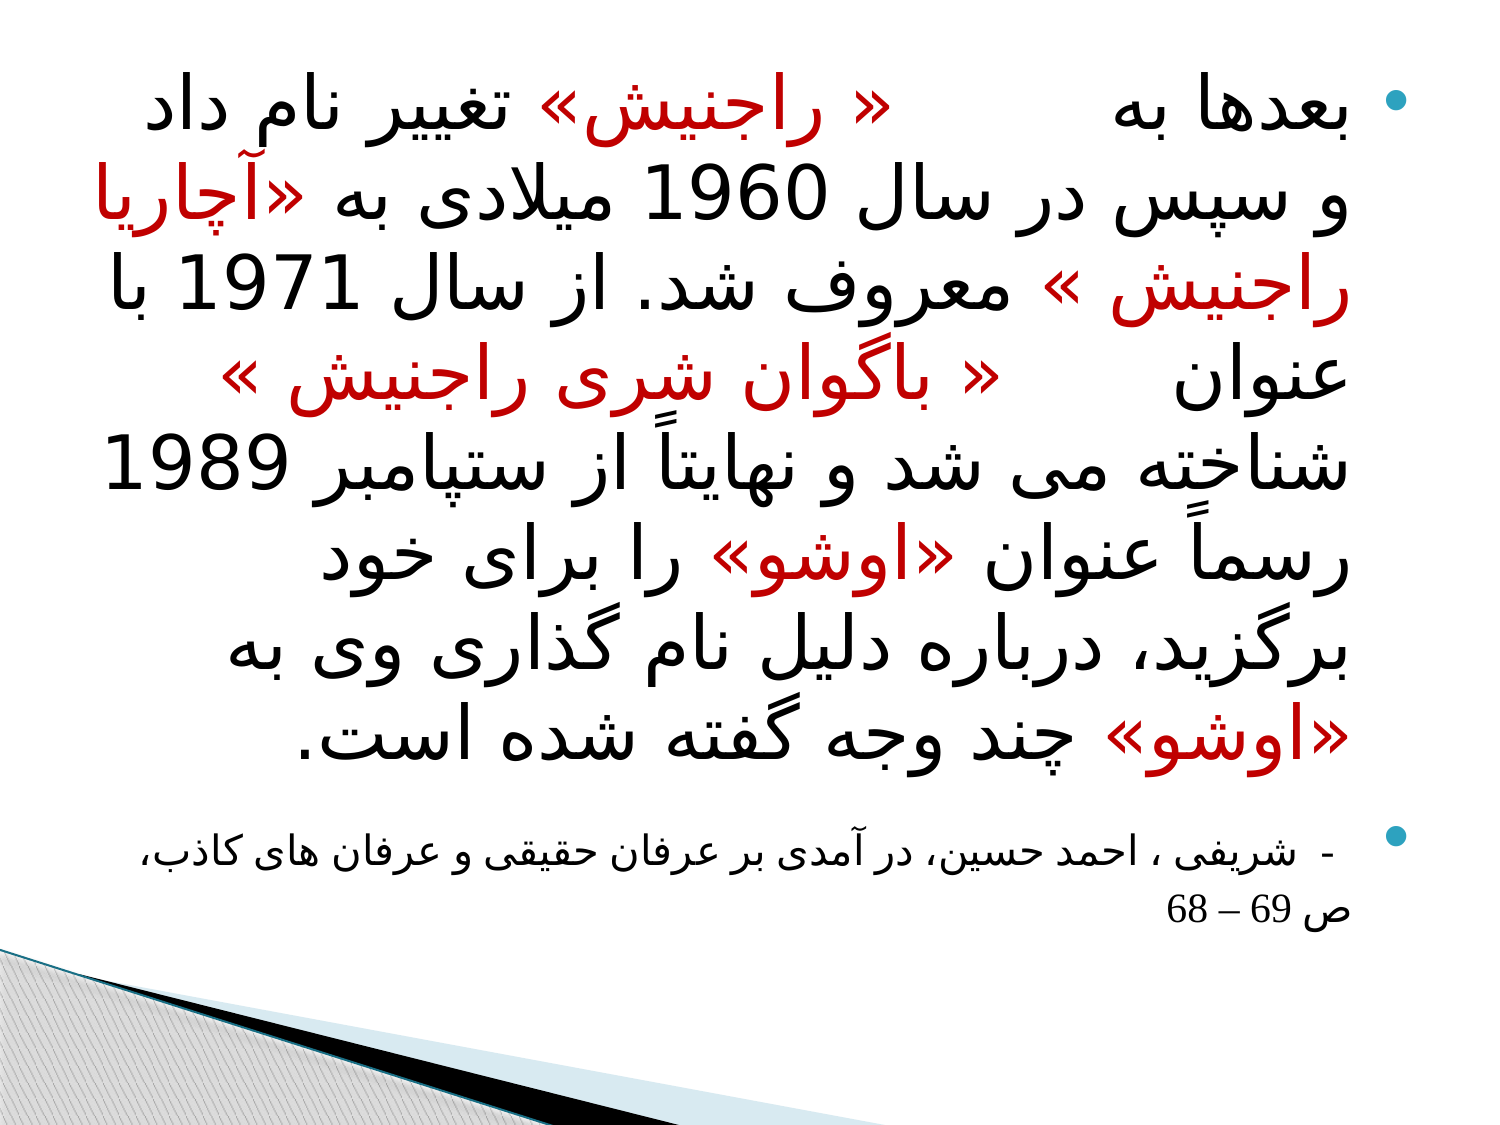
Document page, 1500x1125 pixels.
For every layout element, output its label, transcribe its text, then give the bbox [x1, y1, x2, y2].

list بعدها به « راجنیش» تغییر نام داد و سپس در سال 1960 میلادی به «آچاریا راجنیش » معروف شد. از سال 1971 با عنوان « باگوان شری راجنیش » شناخته می شد و نهایتاً از ستپامبر 1989 رسماً عنوان «اوشو» را برای خود برگزید، درباره دلیل نام گذاری وی به «اوشو» چند وجه گفته شده است. - شریفی ، احمد حسین، در آمدی بر عرفان حقیقی و عرفان های کاذب، ص 69 – 68 [75, 46, 1425, 1005]
